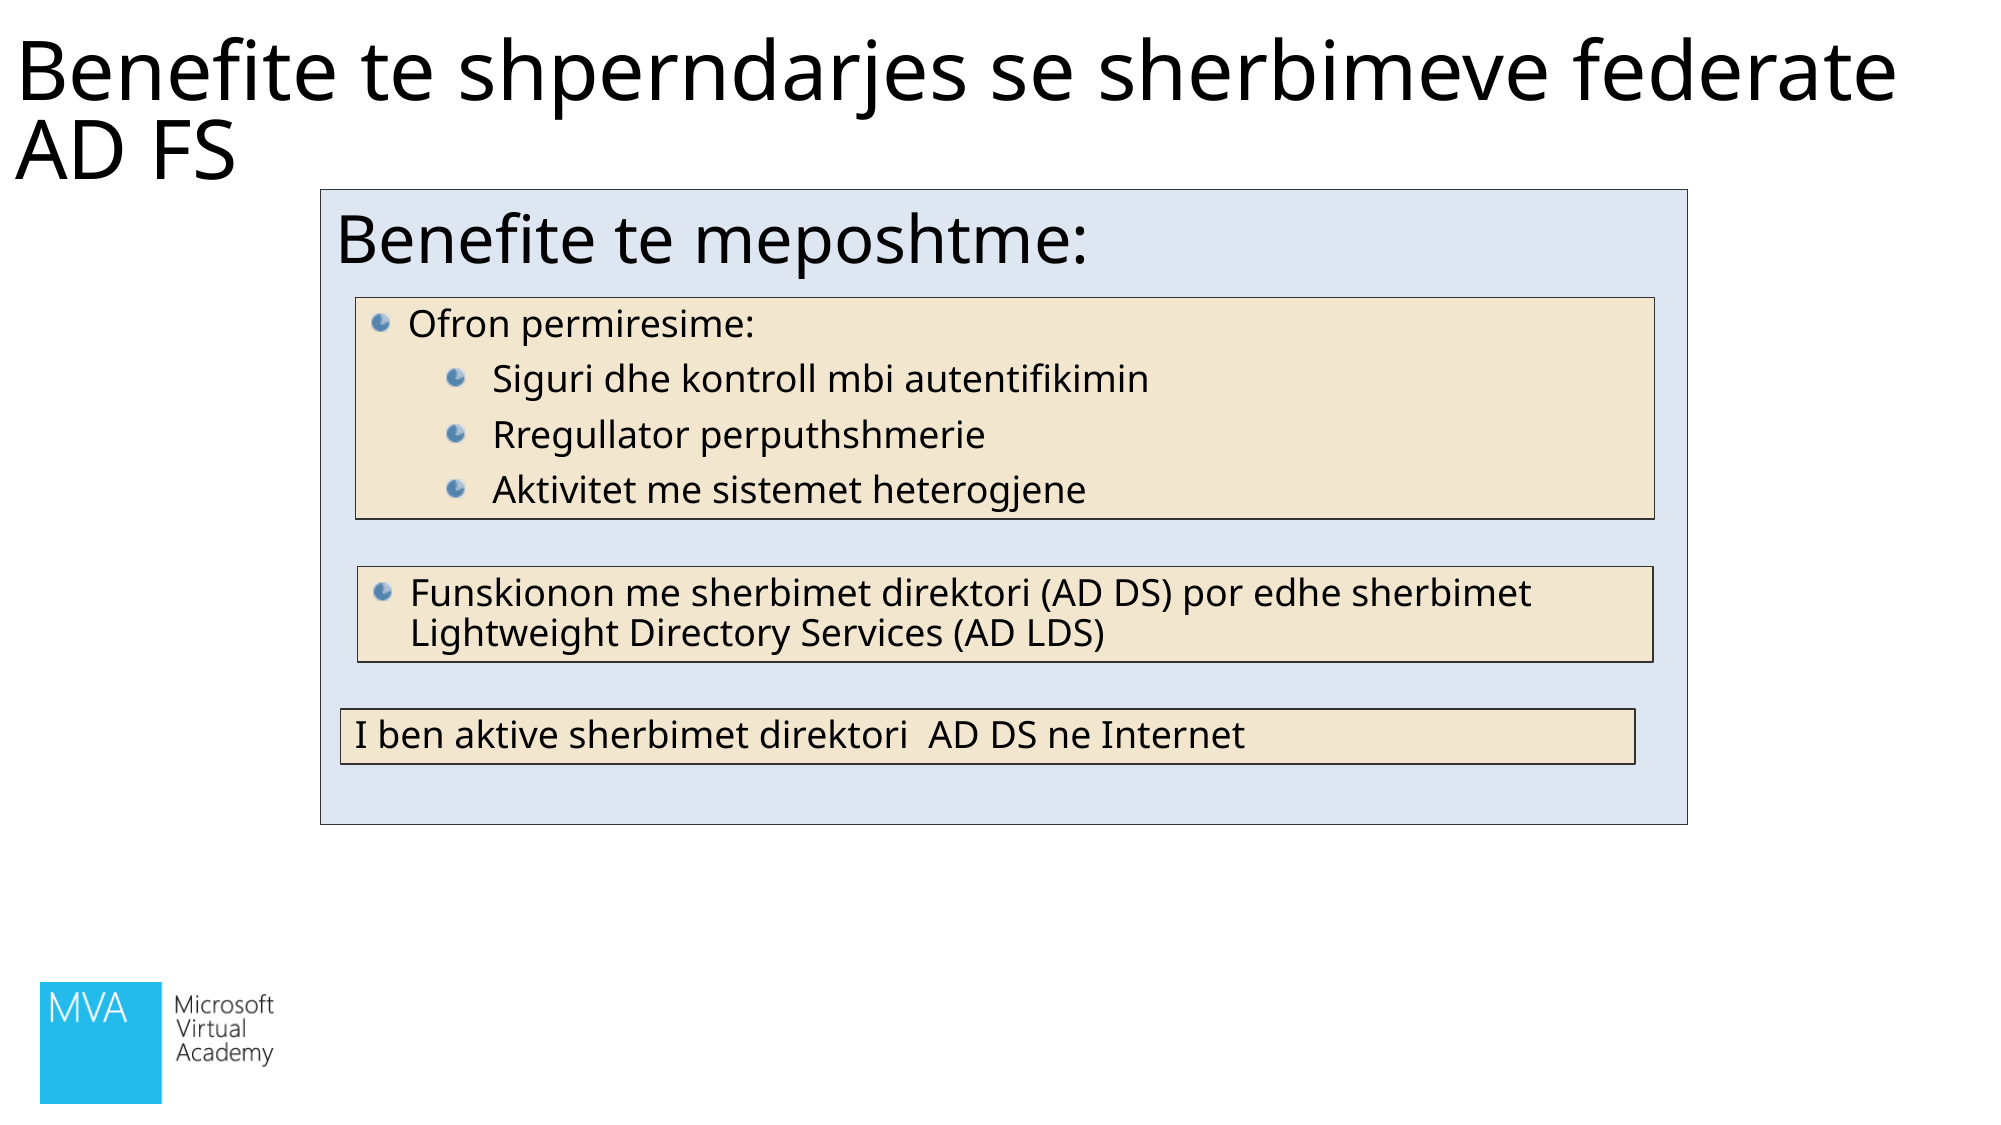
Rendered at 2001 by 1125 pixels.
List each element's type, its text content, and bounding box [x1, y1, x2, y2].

title Benefite te shperndarjes se sherbimeve federate AD FS [0, 29, 2000, 205]
picture [445, 367, 467, 389]
text_box I ben aktive sherbimet direktori AD DS ne Internet [340, 709, 1635, 765]
text_box Funskionon me sherbimet direktori (AD DS) por edhe sherbimet Lightweight Directory Services (AD LDS) [357, 566, 1654, 663]
picture [40, 981, 344, 1104]
picture [370, 312, 392, 334]
picture [372, 581, 394, 603]
picture [445, 423, 467, 445]
list Benefite te meposhtme: [320, 189, 1688, 825]
text_box Ofron permiresime: Siguri dhe kontroll mbi autentifikimin Rregullator perputhshmerie Aktivitet me sistemet heterogjene [355, 297, 1655, 520]
picture [445, 478, 467, 500]
